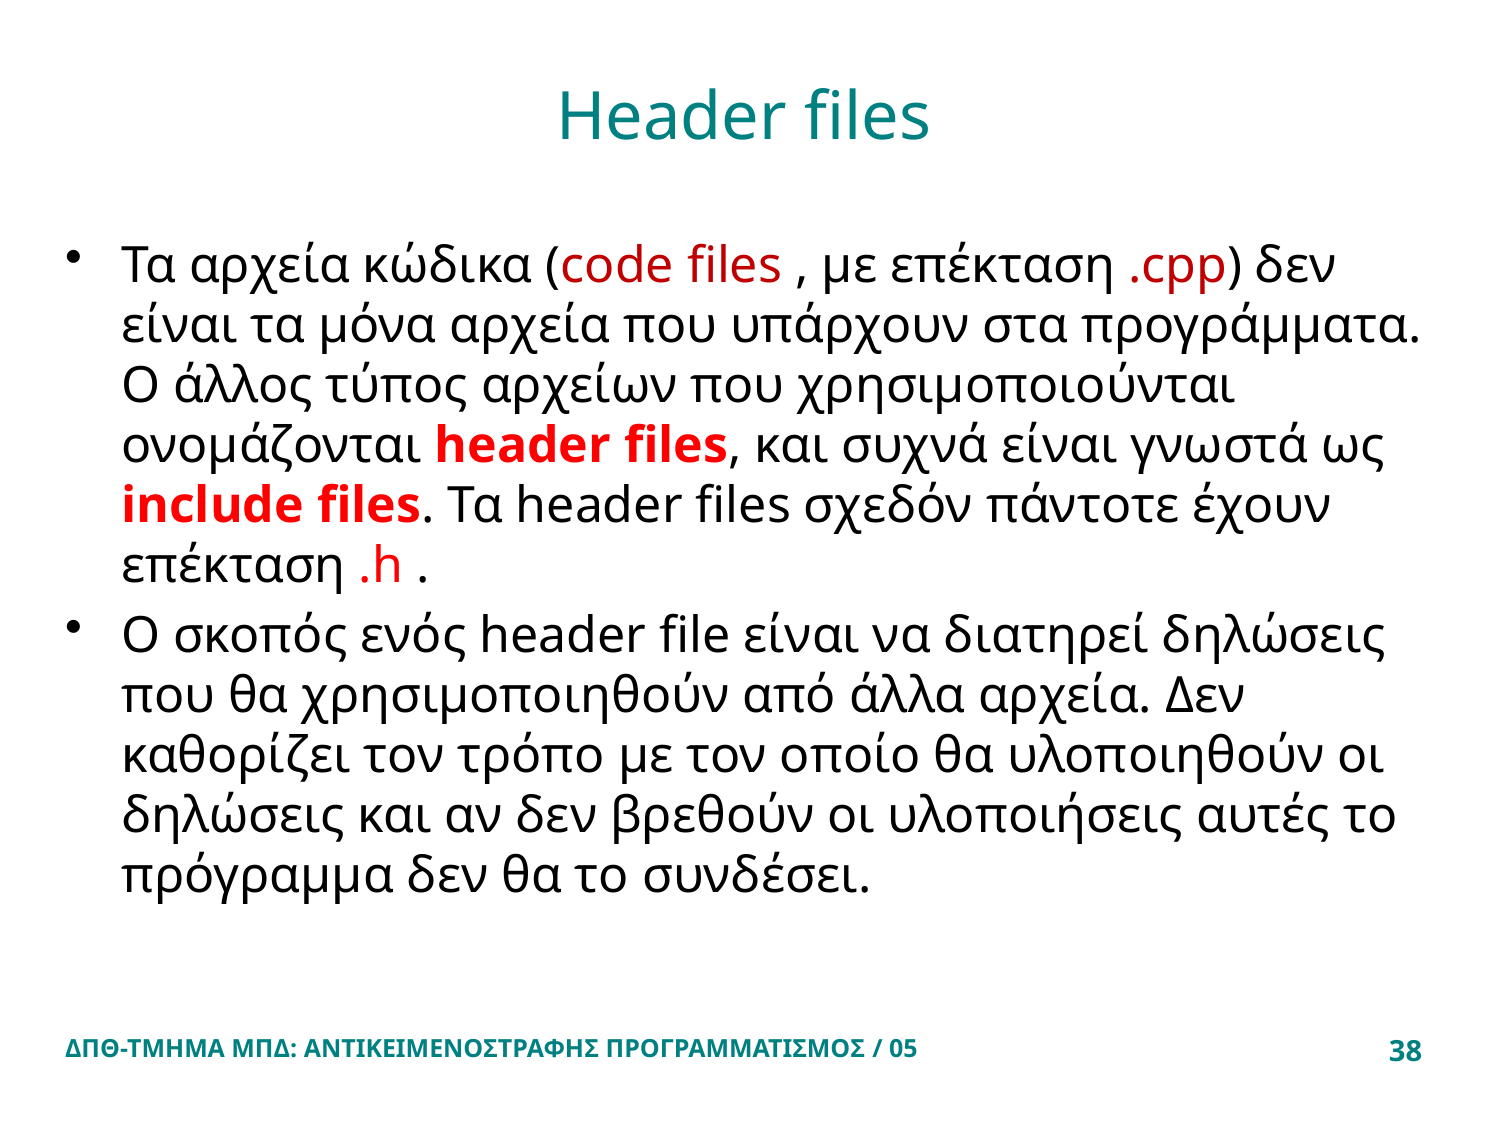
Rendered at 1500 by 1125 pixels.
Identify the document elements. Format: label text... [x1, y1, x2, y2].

title Header files [50, 50, 1438, 175]
slide_number 38 [1249, 1024, 1438, 1101]
footer ΔΠΘ-ΤΜΗΜΑ ΜΠΔ: ΑΝΤΙΚΕΙΜΕΝΟΣΤΡΑΦΗΣ ΠΡΟΓΡΑΜΜΑΤΙΣΜΟΣ / 05 [49, 1024, 1213, 1101]
list Τα αρχεία κώδικα (code files , με επέκταση .cpp) δεν είναι τα μόνα αρχεία που υπάρχουν στα προγράμματα. Ο άλλος τύπος αρχείων που χρησιμοποιούνται ονομάζονται header files, και συχνά είναι γνωστά ως include files. Τα header files σχεδόν πάντοτε έχουν επέκταση .h . Ο σκοπός ενός header file είναι να διατηρεί δηλώσεις που θα χρησιμοποιηθούν από άλλα αρχεία. Δεν καθορίζει τον τρόπο με τον οποίο θα υλοποιηθούν οι δηλώσεις και αν δεν βρεθούν οι υλοποιήσεις αυτές το πρόγραμμα δεν θα το συνδέσει. [50, 224, 1450, 1000]
